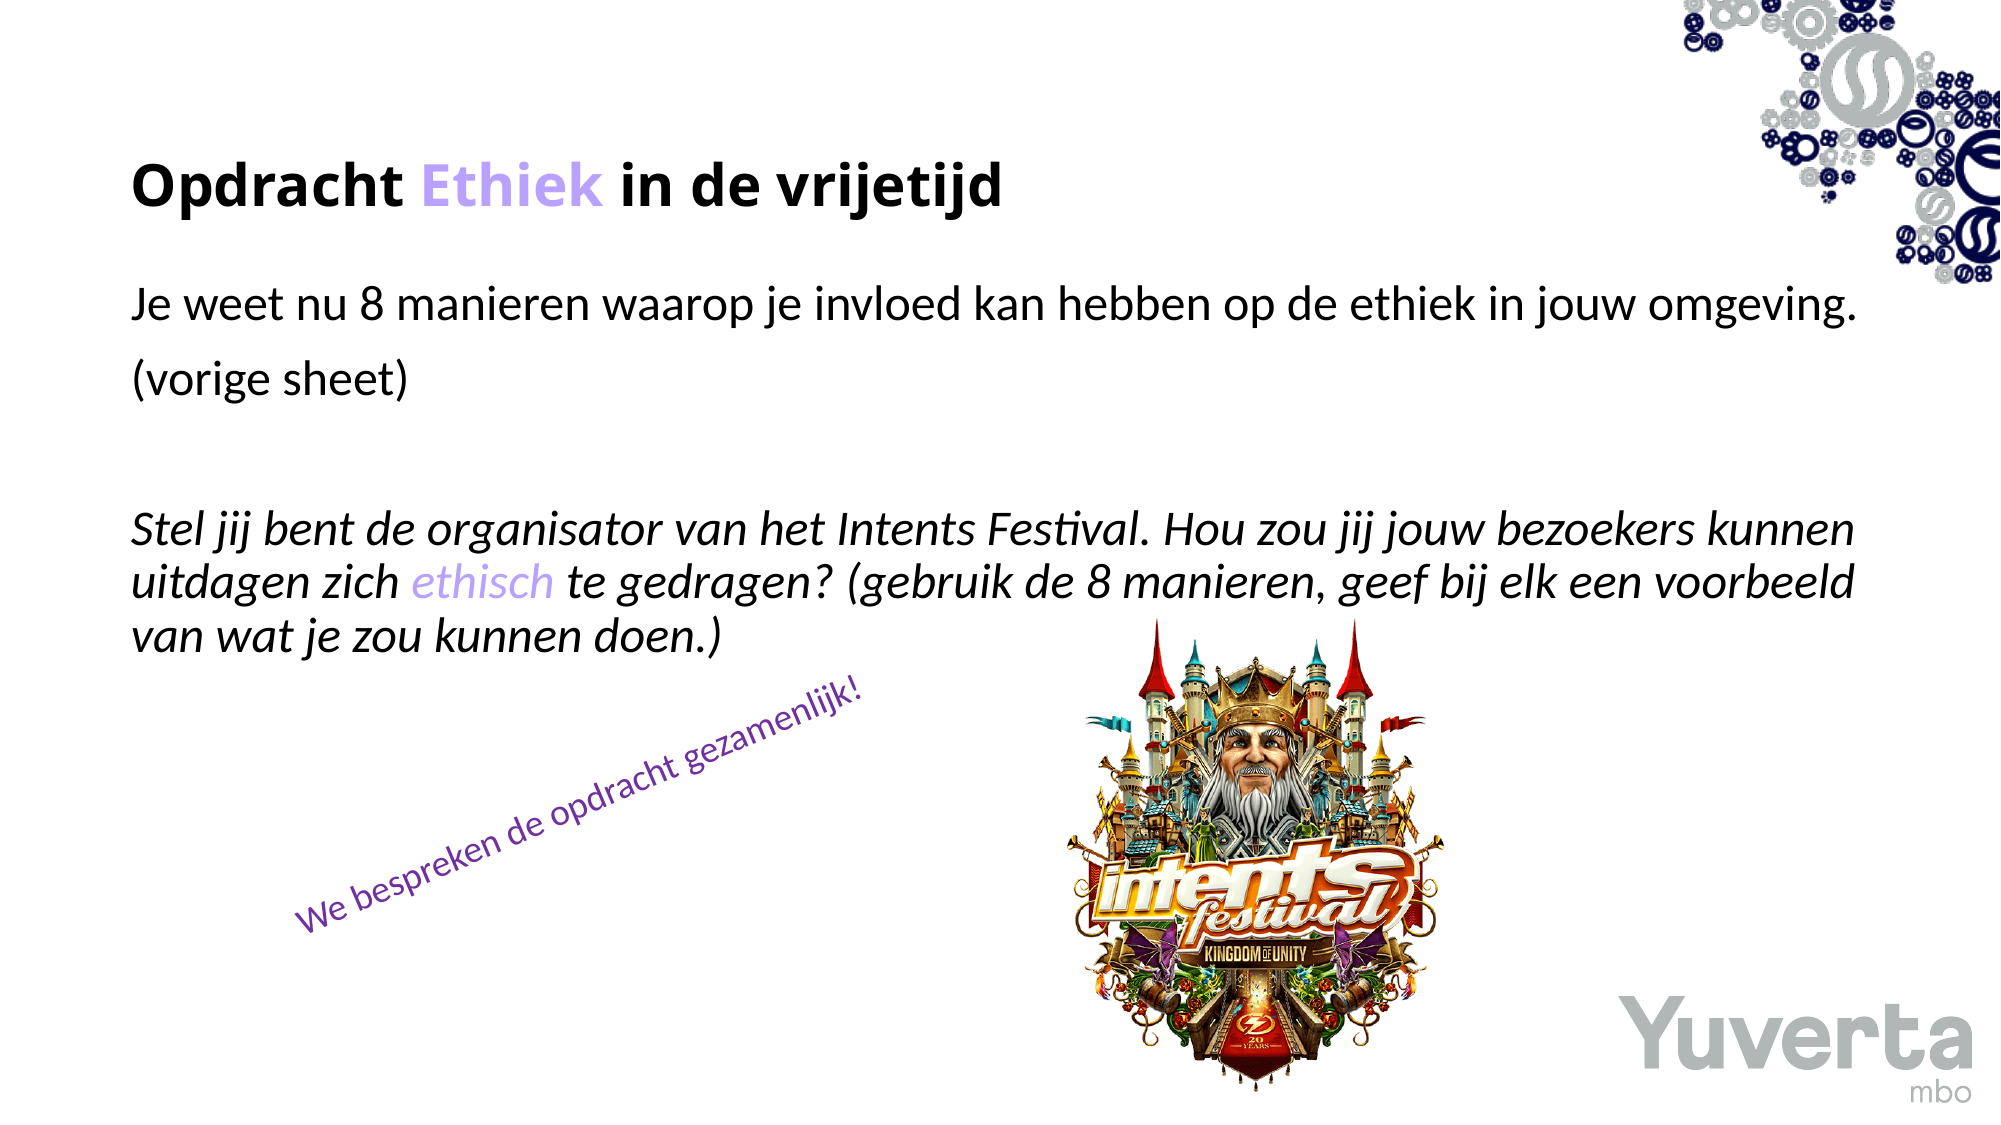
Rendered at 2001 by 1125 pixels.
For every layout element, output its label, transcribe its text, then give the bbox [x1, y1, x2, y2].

text_box We bespreken de opdracht gezamenlijk! [272, 643, 899, 956]
picture [0, 0, 2000, 1125]
title Opdracht Ethiek in de vrijetijd [115, 57, 1789, 227]
subtitle Je weet nu 8 manieren waarop je invloed kan hebben op de ethiek in jouw omgeving. (vorige sheet) Stel jij bent de organisator van het Intents Festival. Hou zou jij jouw bezoekers kunnen uitdagen zich ethisch te gedragen? (gebruik de 8 manieren, geef bij elk een voorbeeld van wat je zou kunnen doen.) [115, 269, 1920, 542]
